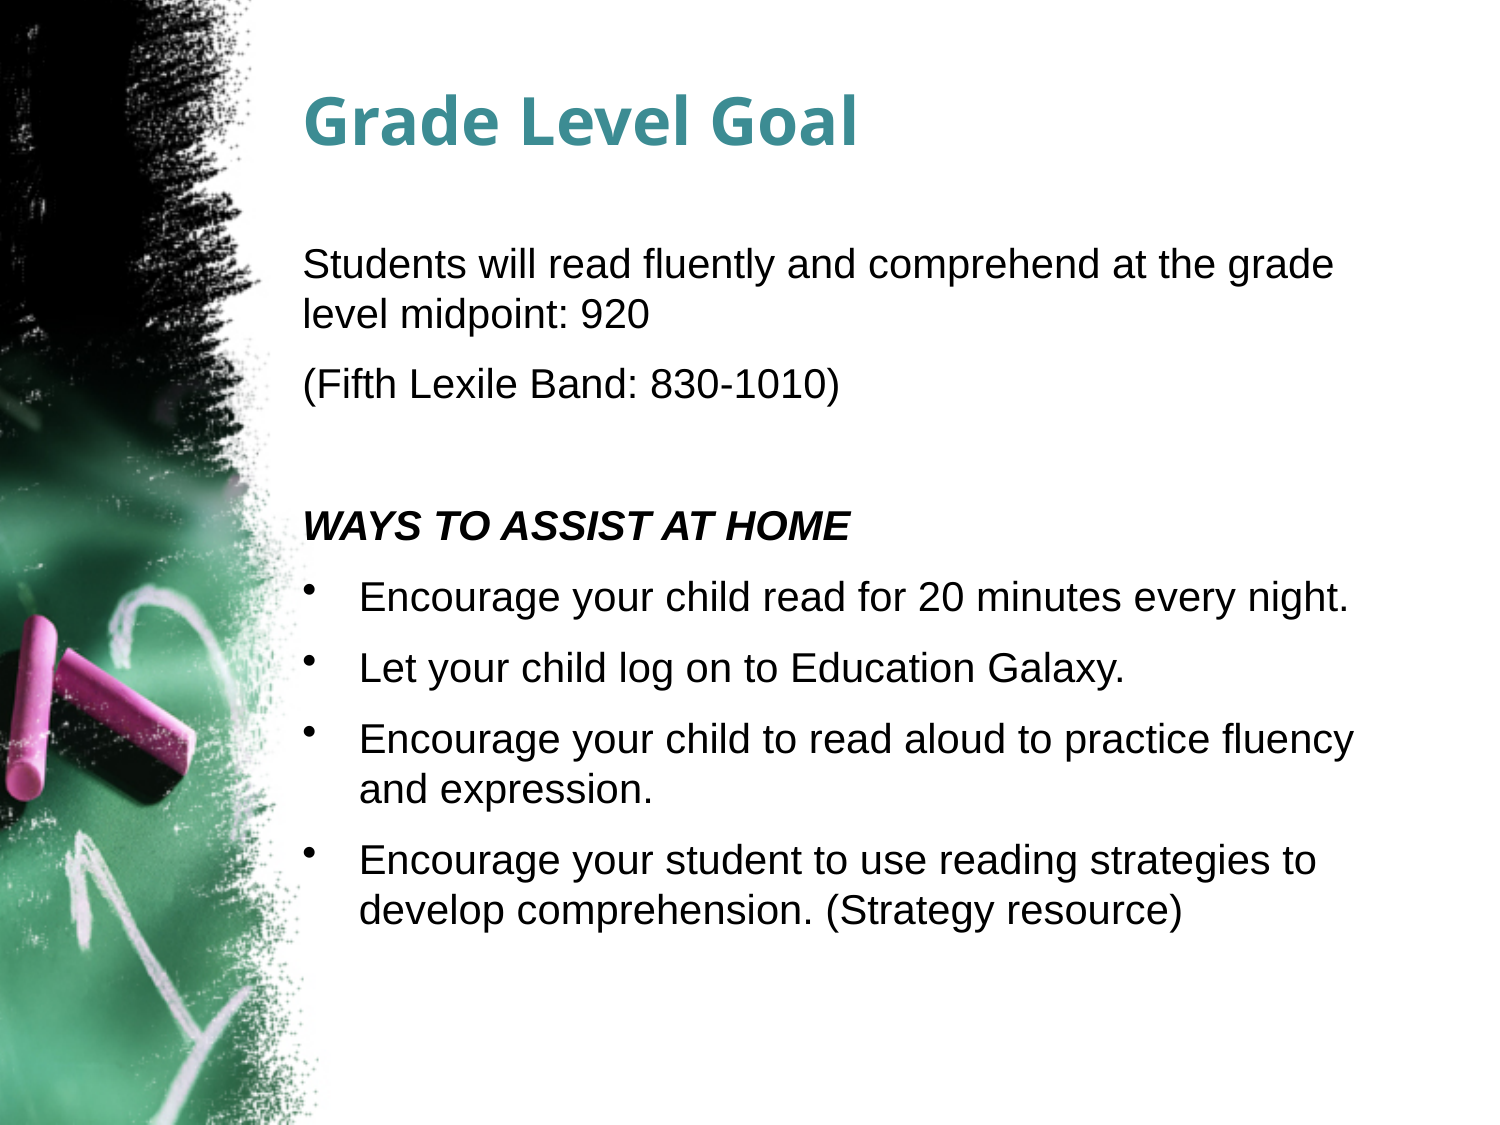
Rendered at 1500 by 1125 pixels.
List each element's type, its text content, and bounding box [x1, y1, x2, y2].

title Grade Level Goal [287, 50, 1438, 188]
picture [0, 0, 1500, 1125]
list Students will read fluently and comprehend at the grade level midpoint: 920 (Fifth Lexile Band: 830-1010) WAYS TO ASSIST AT HOME Encourage your child read for 20 minutes every night. Let your child log on to Education Galaxy. Encourage your child to read aloud to practice fluency and expression. Encourage your student to use reading strategies to develop comprehension. (Strategy resource) [287, 228, 1438, 979]
